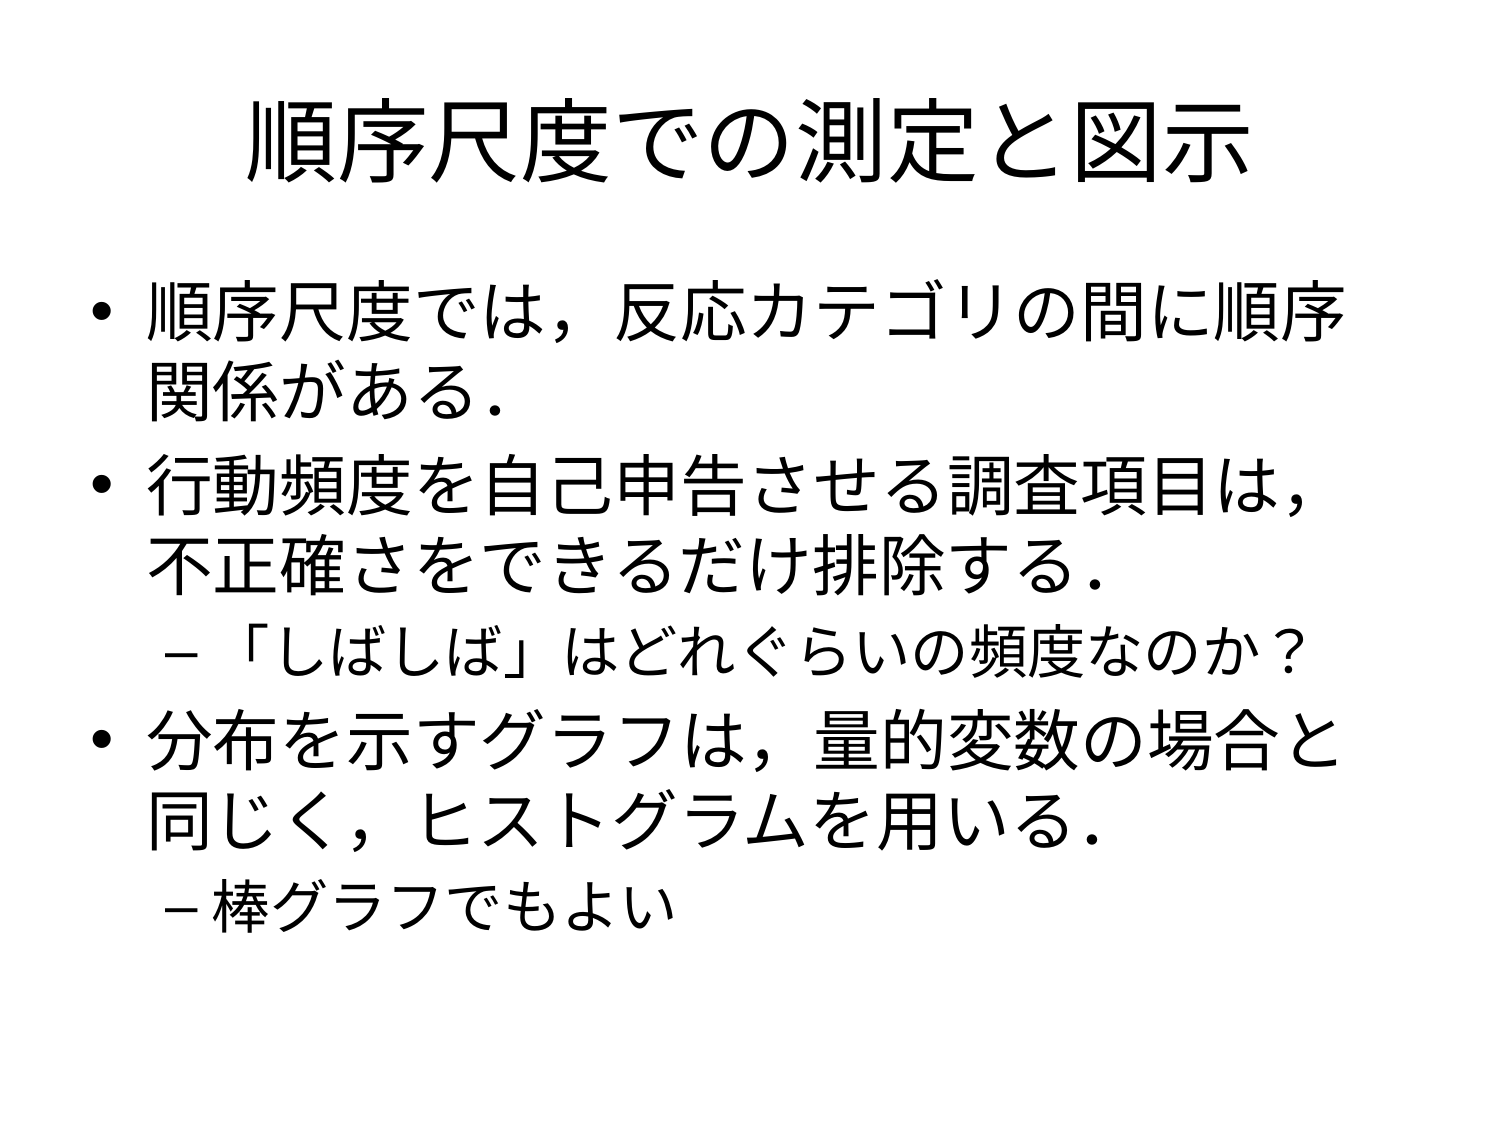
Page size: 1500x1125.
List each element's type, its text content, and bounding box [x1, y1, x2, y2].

title 順序尺度での測定と図示 [75, 45, 1425, 233]
list 順序尺度では，反応カテゴリの間に順序関係がある． 行動頻度を自己申告させる調査項目は，不正確さをできるだけ排除する． 「しばしば」はどれぐらいの頻度なのか？ 分布を示すグラフは，量的変数の場合と同じく，ヒストグラムを用いる． 棒グラフでもよい [75, 262, 1425, 1005]
